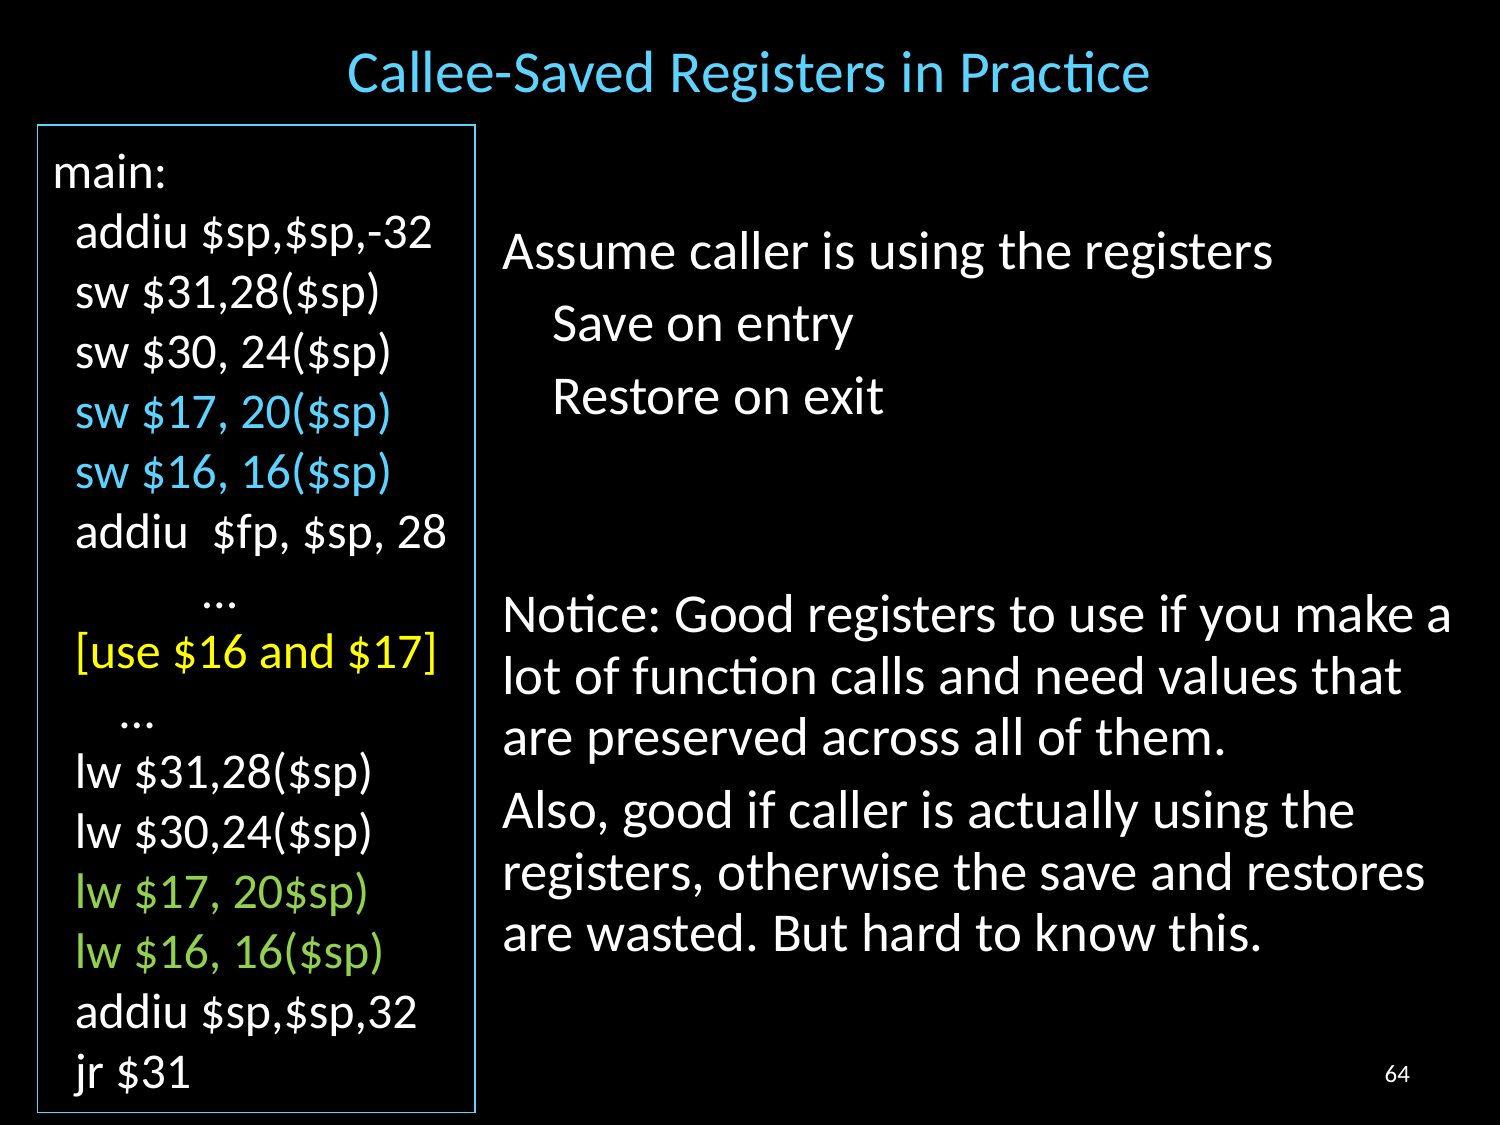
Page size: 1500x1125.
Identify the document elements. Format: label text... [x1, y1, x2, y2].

list Assume caller is using the registers Save on entry Restore on exit Notice: Good registers to use if you make a lot of function calls and need values that are preserved across all of them. Also, good if caller is actually using the registers, otherwise the save and restores are wasted. But hard to know this. [487, 212, 1475, 987]
text_box main: addiu $sp,$sp,-32 sw $31,28($sp) sw $30, 24($sp) sw $17, 20($sp) sw $16, 16($sp) addiu $fp, $sp, 28 … [use $16 and $17] … lw $31,28($sp) lw $30,24($sp) lw $17, 20$sp) lw $16, 16($sp) addiu $sp,$sp,32 jr $31 [37, 124, 475, 1113]
title Callee-Saved Registers in Practice [37, 24, 1463, 113]
slide_number 64 [1074, 1042, 1425, 1103]
